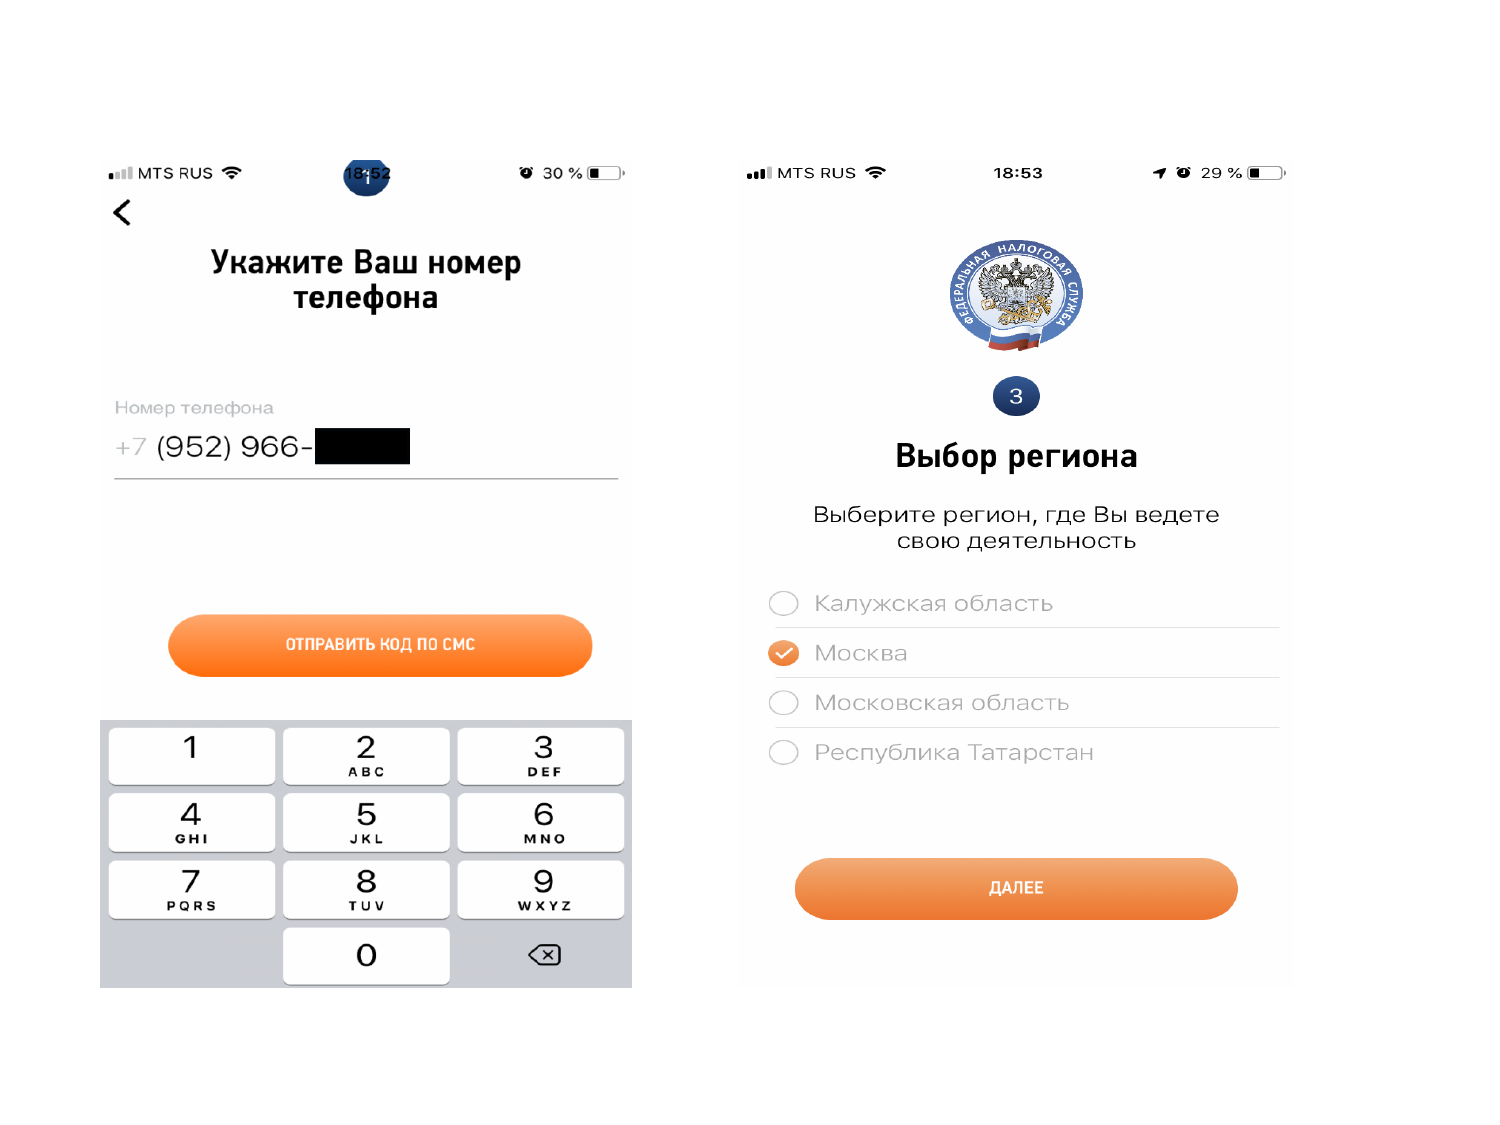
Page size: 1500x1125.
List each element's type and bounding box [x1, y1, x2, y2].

list [100, 160, 632, 988]
picture [738, 160, 1294, 988]
